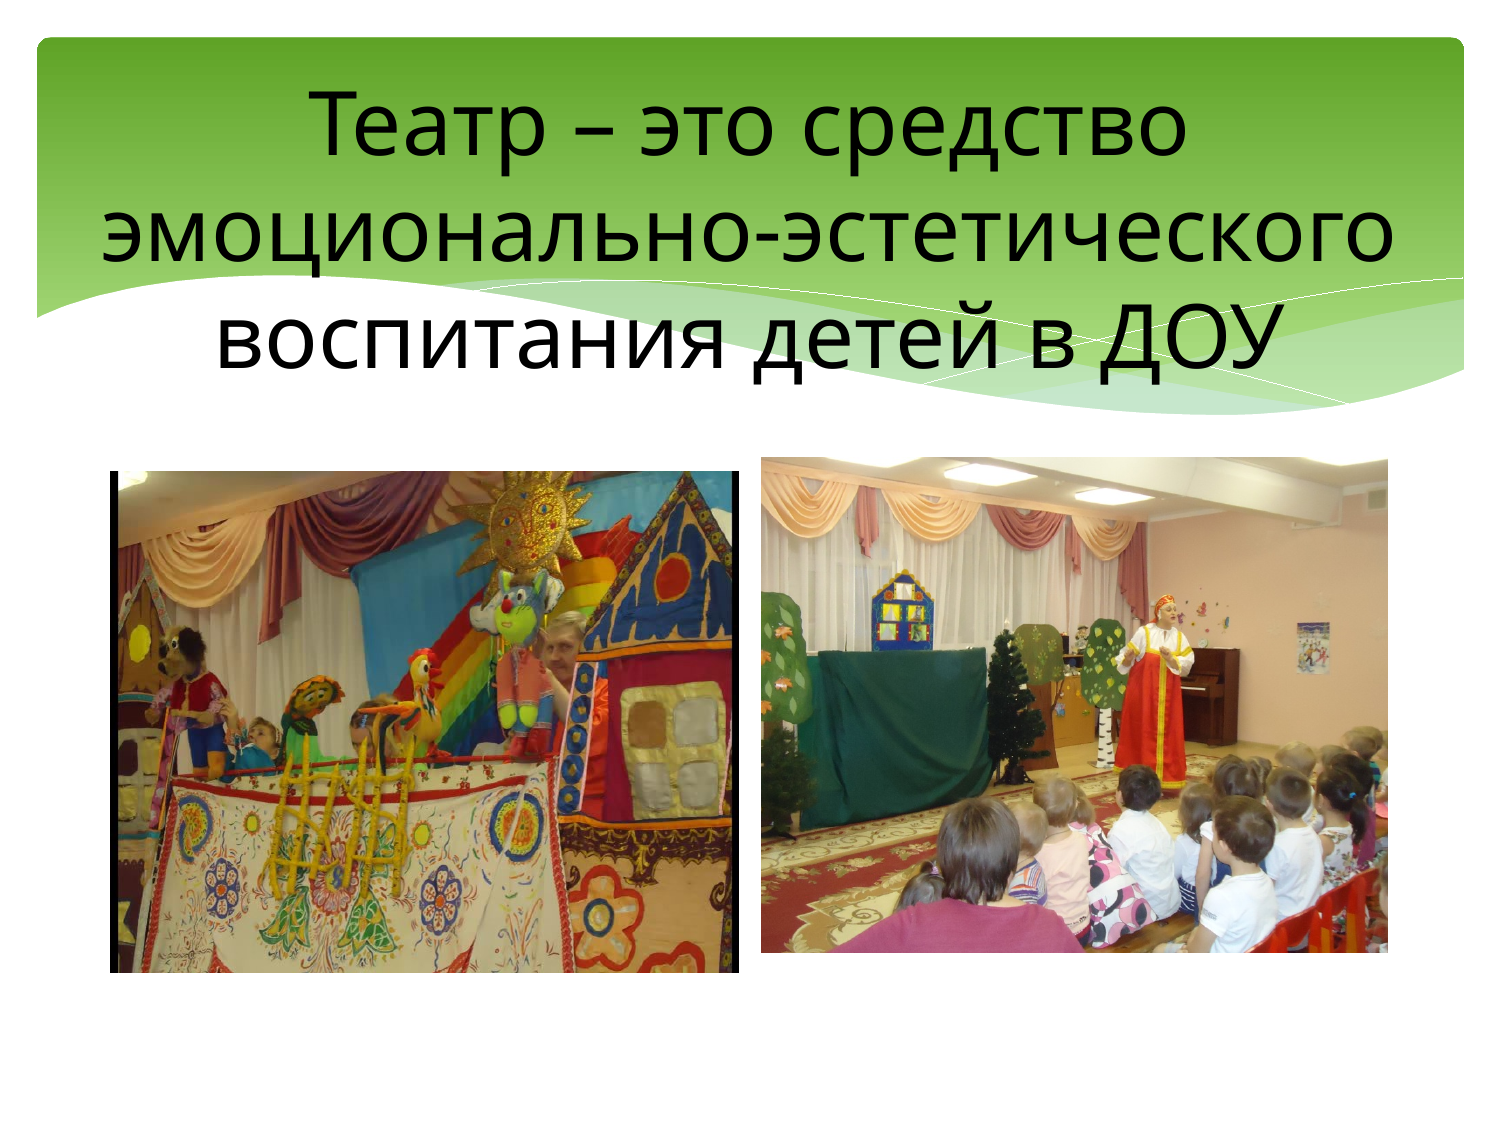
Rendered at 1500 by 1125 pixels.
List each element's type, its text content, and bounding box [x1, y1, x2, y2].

title Театр – это средство эмоционально-эстетического воспитания детей в ДОУ [75, 55, 1425, 398]
picture [761, 457, 1389, 953]
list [110, 471, 739, 974]
